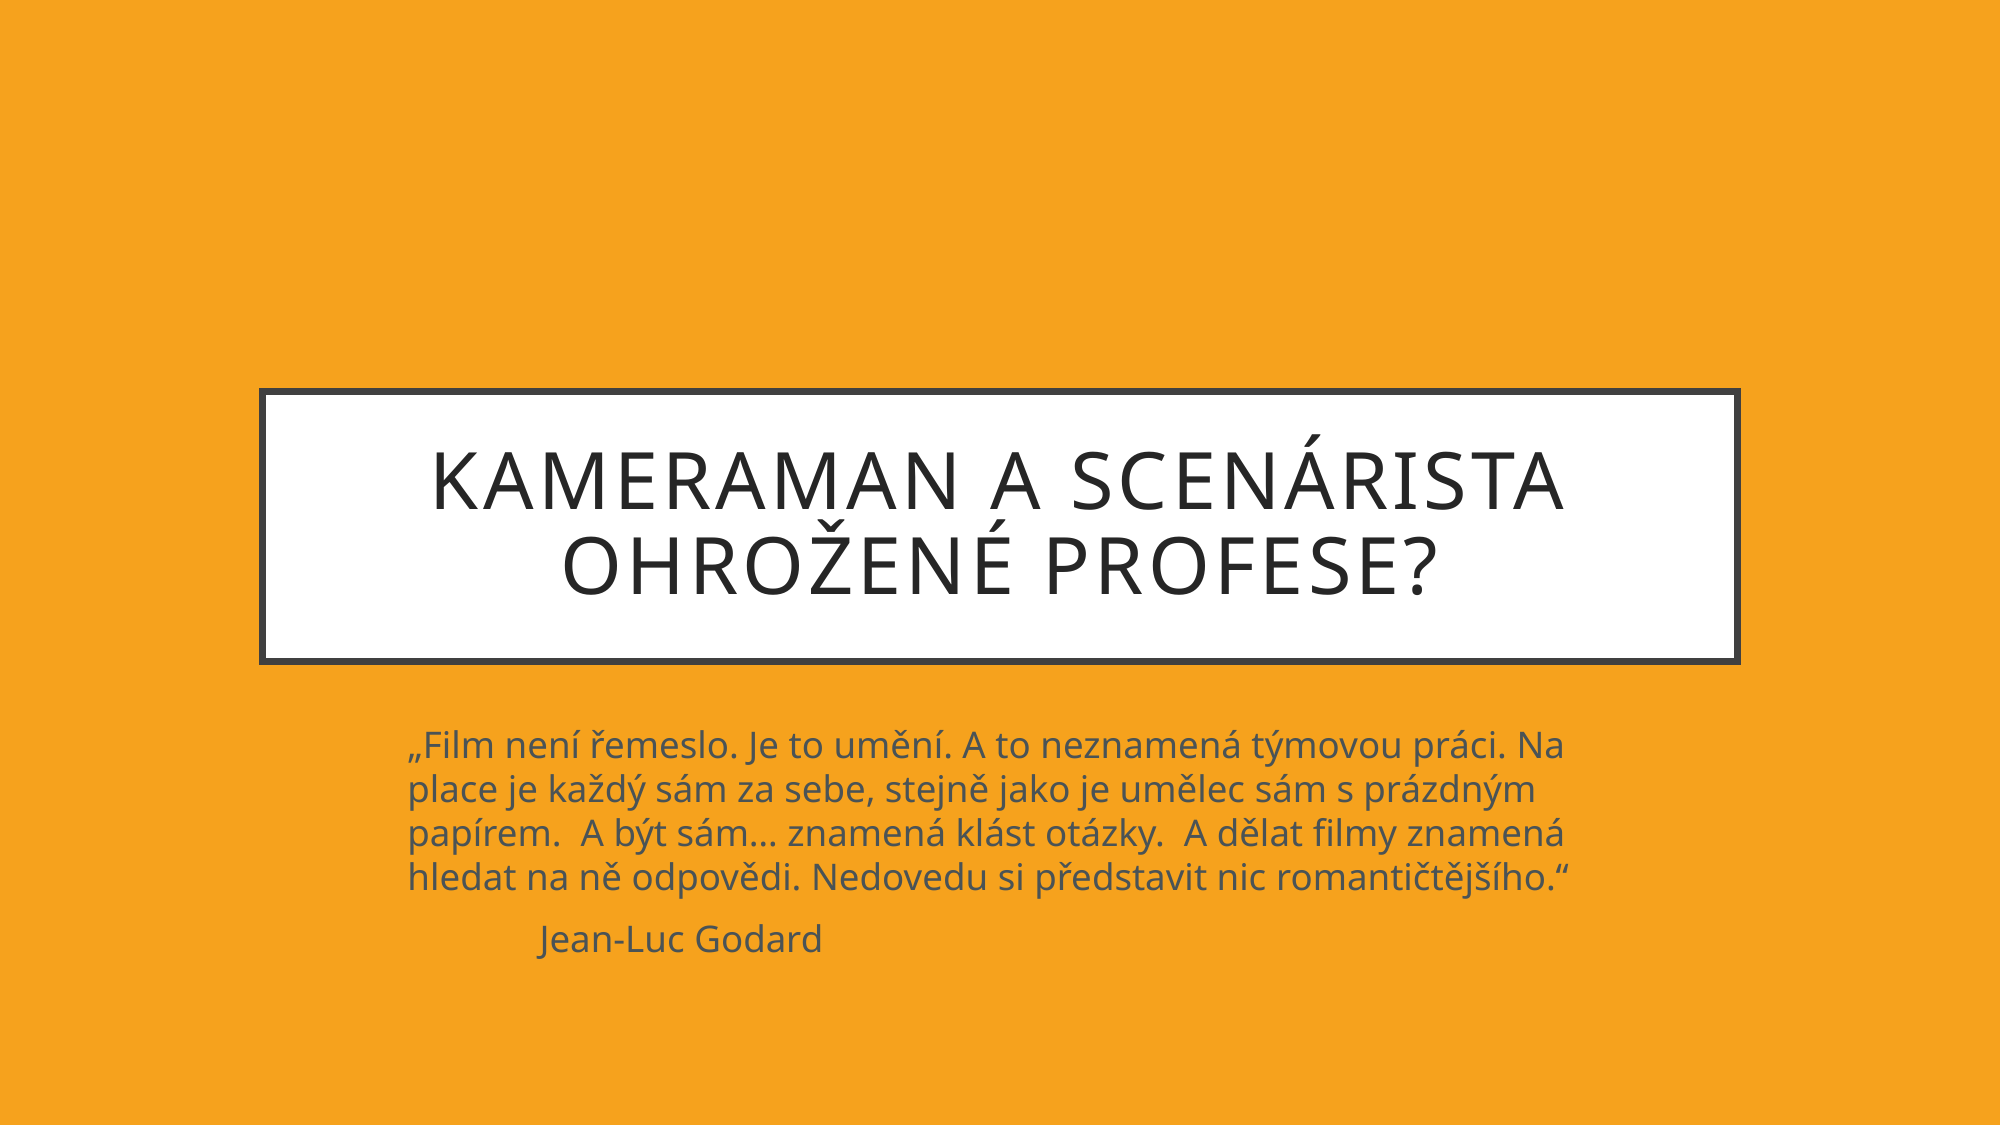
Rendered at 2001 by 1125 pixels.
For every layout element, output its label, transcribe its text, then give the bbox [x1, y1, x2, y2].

title Kameraman a scenárista ohrožené profese? [259, 388, 1741, 665]
list „Film není řemeslo. Je to umění. A to neznamená týmovou práci. Na place je každý sám za sebe, stejně jako je umělec sám s prázdným papírem. A být sám… znamená klást otázky. A dělat filmy znamená hledat na ně odpovědi. Nedovedu si představit nic romantičtějšího.“ Jean-Luc Godard [384, 713, 1604, 984]
